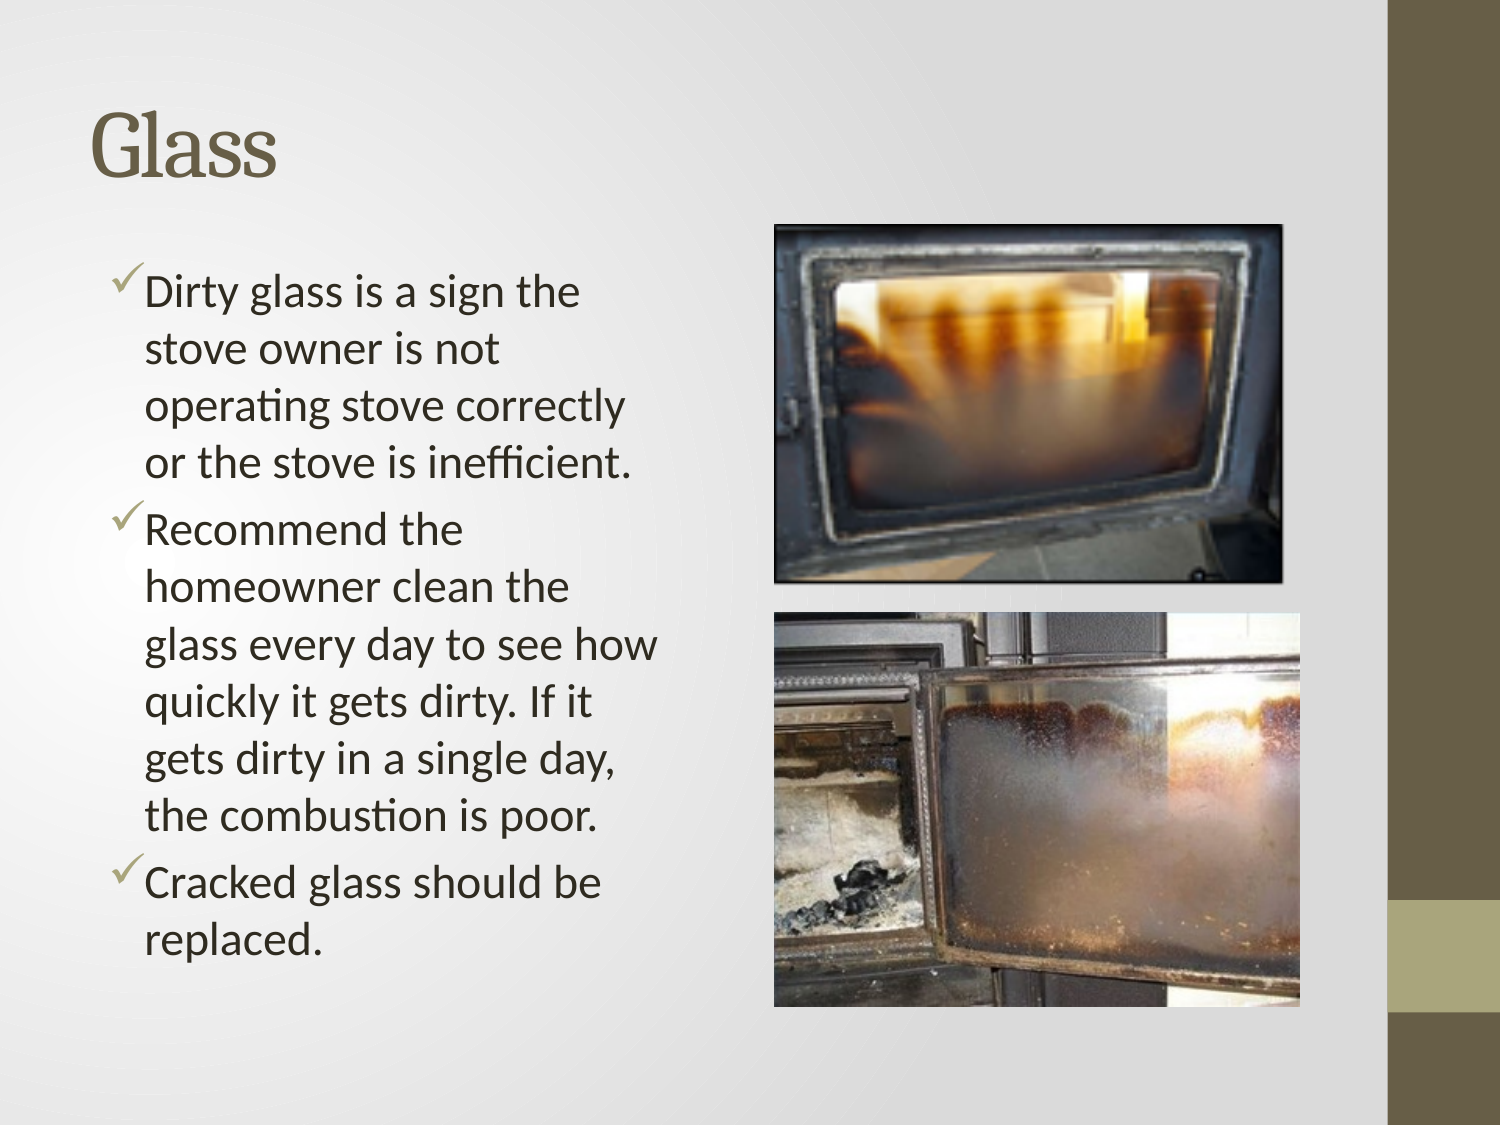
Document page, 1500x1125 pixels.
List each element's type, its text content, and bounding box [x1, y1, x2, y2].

title Glass [75, 45, 1325, 233]
picture [774, 611, 1301, 1007]
list Dirty glass is a sign the stove owner is not operating stove correctly or the stove is inefficient. Recommend the homeowner clean the glass every day to see how quickly it gets dirty. If it gets dirty in a single day, the combustion is poor. Cracked glass should be replaced. [75, 251, 675, 1005]
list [774, 224, 1288, 590]
